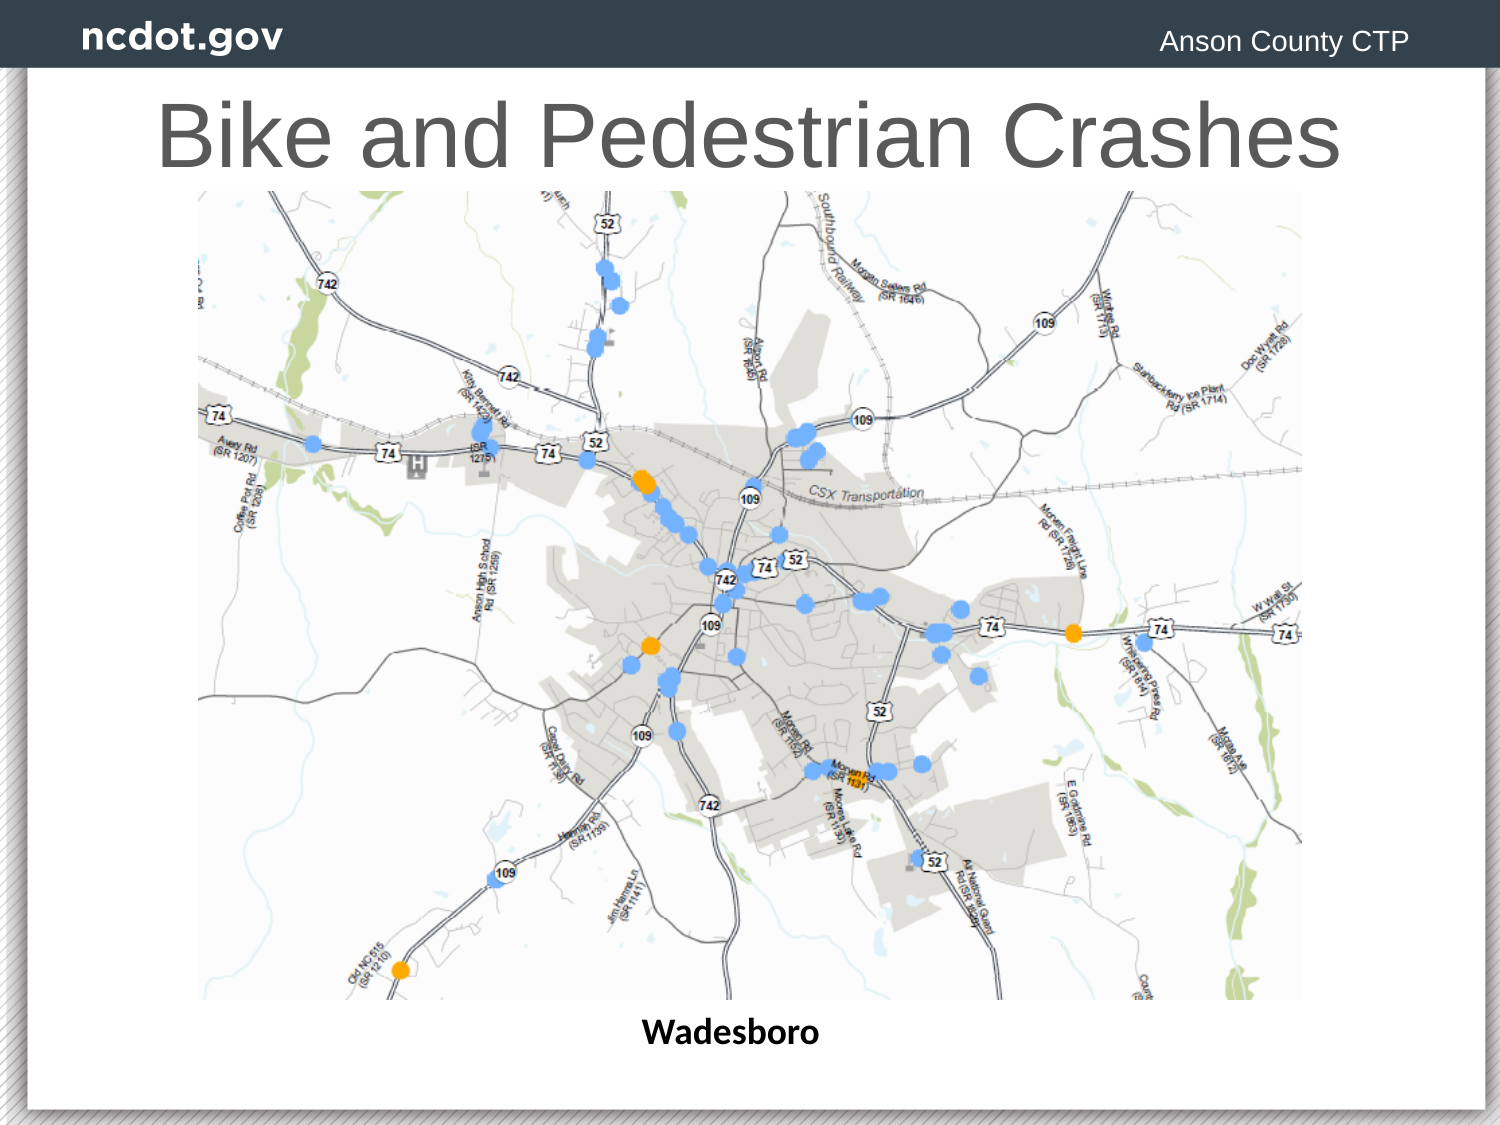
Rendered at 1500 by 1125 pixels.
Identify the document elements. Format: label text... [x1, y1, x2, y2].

title Bike and Pedestrian Crashes [75, 36, 1425, 225]
picture [0, 0, 1500, 1125]
text_box Wadesboro [360, 1009, 1102, 1060]
list Anson County CTP [793, 14, 1425, 60]
